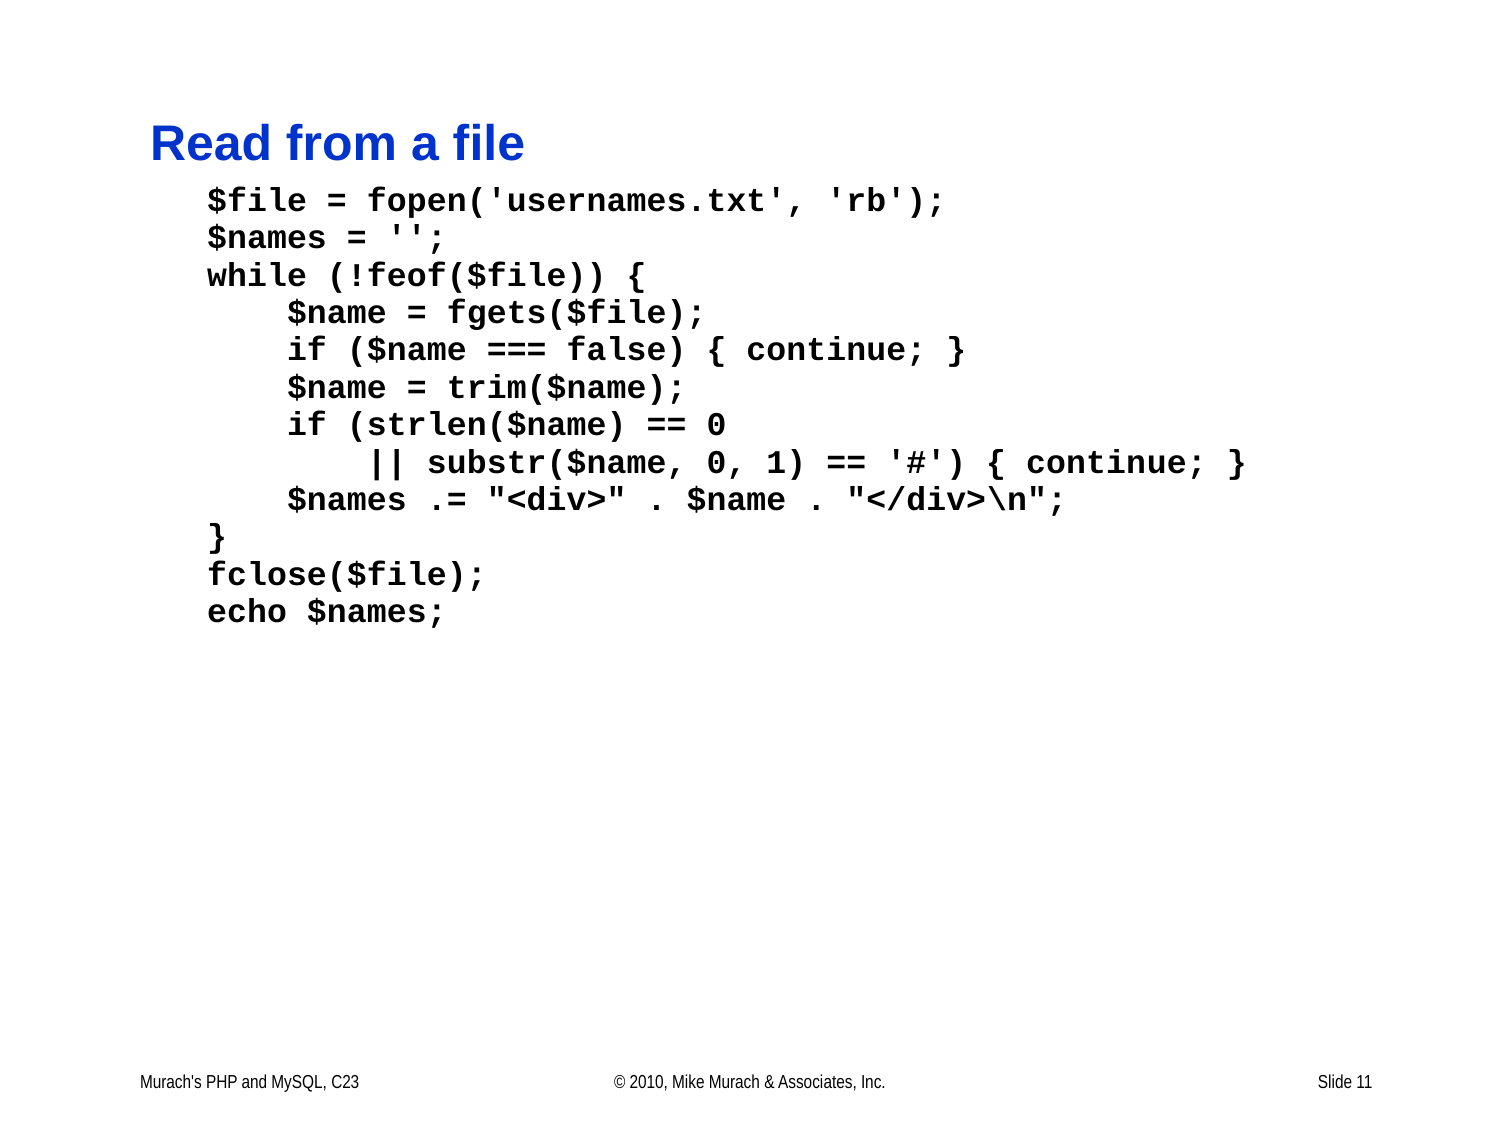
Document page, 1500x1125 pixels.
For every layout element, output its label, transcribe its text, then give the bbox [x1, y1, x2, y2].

slide_number Slide 11 [1074, 1025, 1388, 1100]
slide_number Murach's PHP and MySQL, C23 [125, 1025, 450, 1100]
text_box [149, 112, 1352, 635]
footer © 2010, Mike Murach & Associates, Inc. [474, 1025, 1025, 1100]
